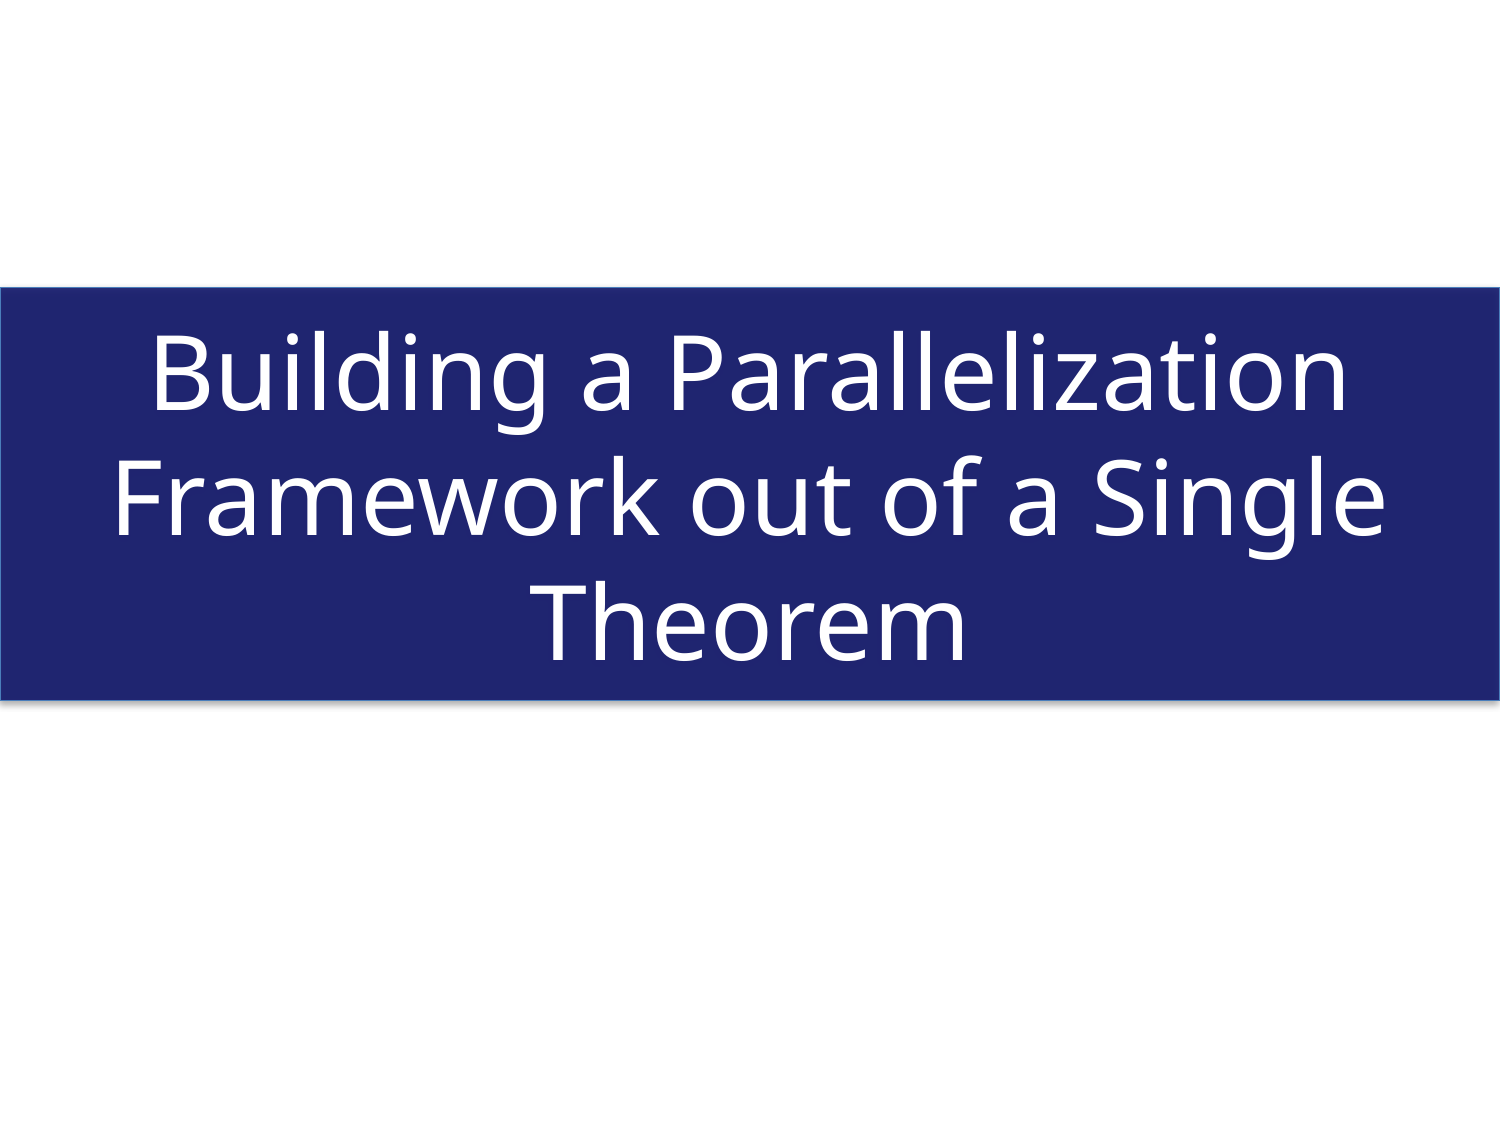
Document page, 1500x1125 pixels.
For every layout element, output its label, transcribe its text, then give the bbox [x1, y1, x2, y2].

text_box Building a Parallelization Framework out of a Single Theorem [0, 287, 1500, 701]
